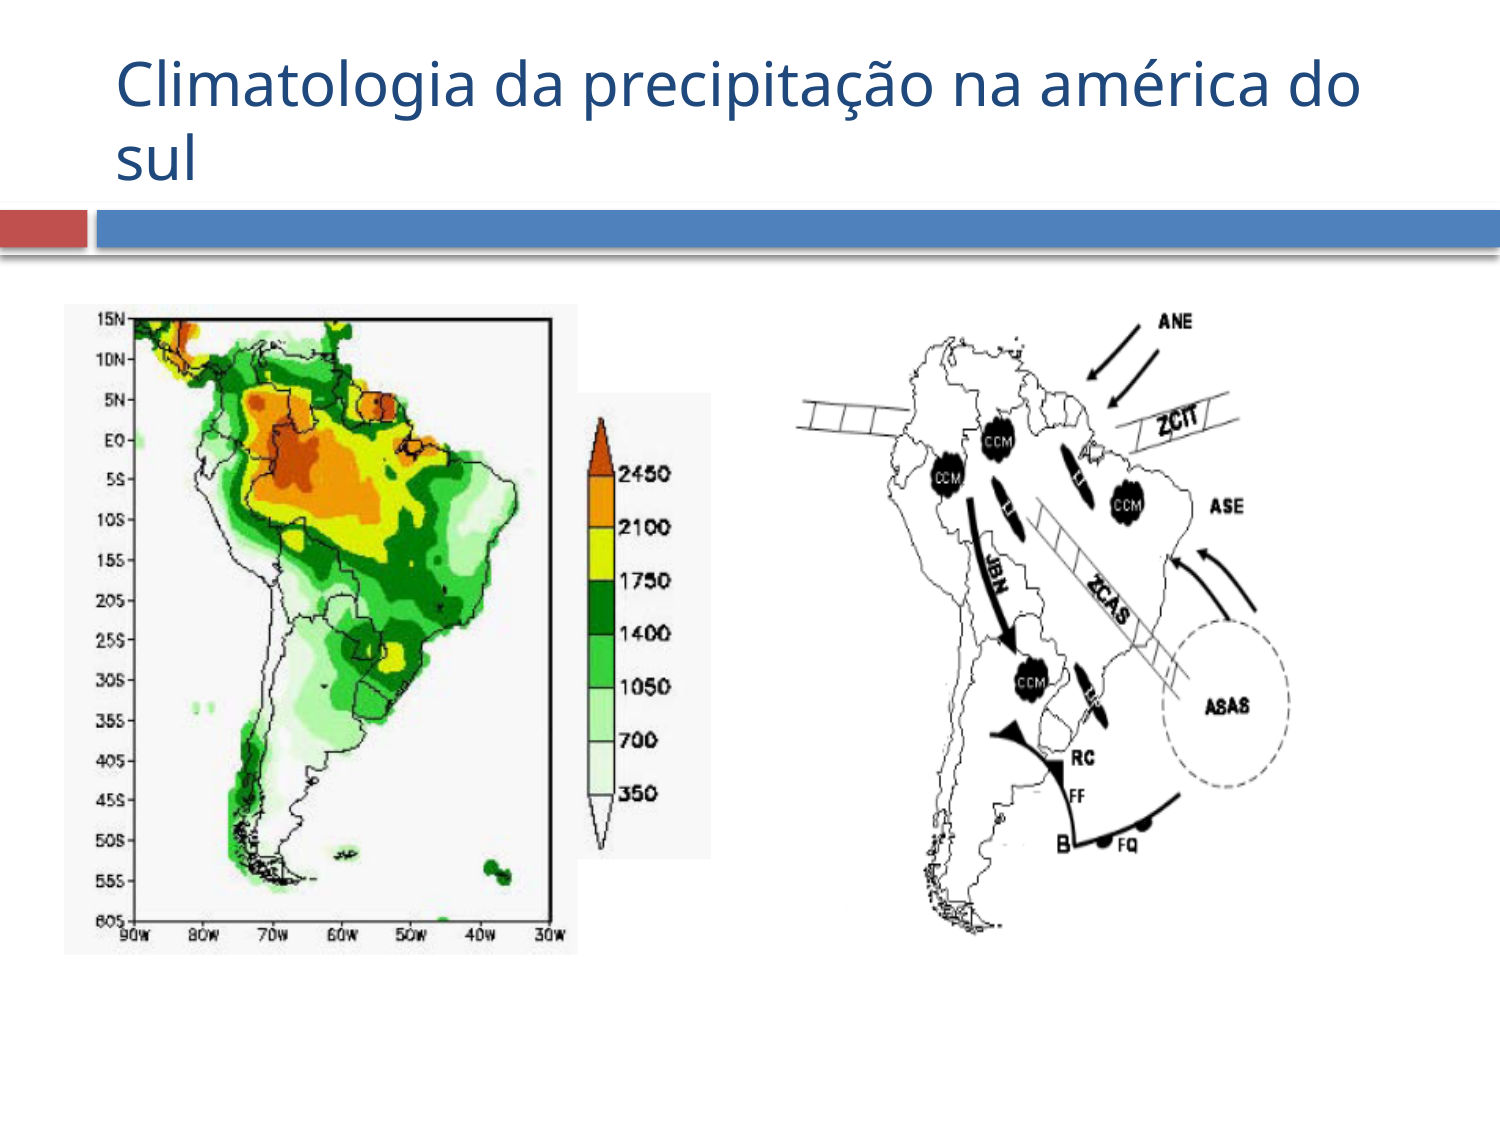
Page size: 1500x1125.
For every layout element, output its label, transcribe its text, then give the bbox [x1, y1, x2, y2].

picture [785, 297, 1306, 959]
title Climatologia da precipitação na américa do sul [100, 37, 1438, 200]
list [64, 304, 711, 959]
